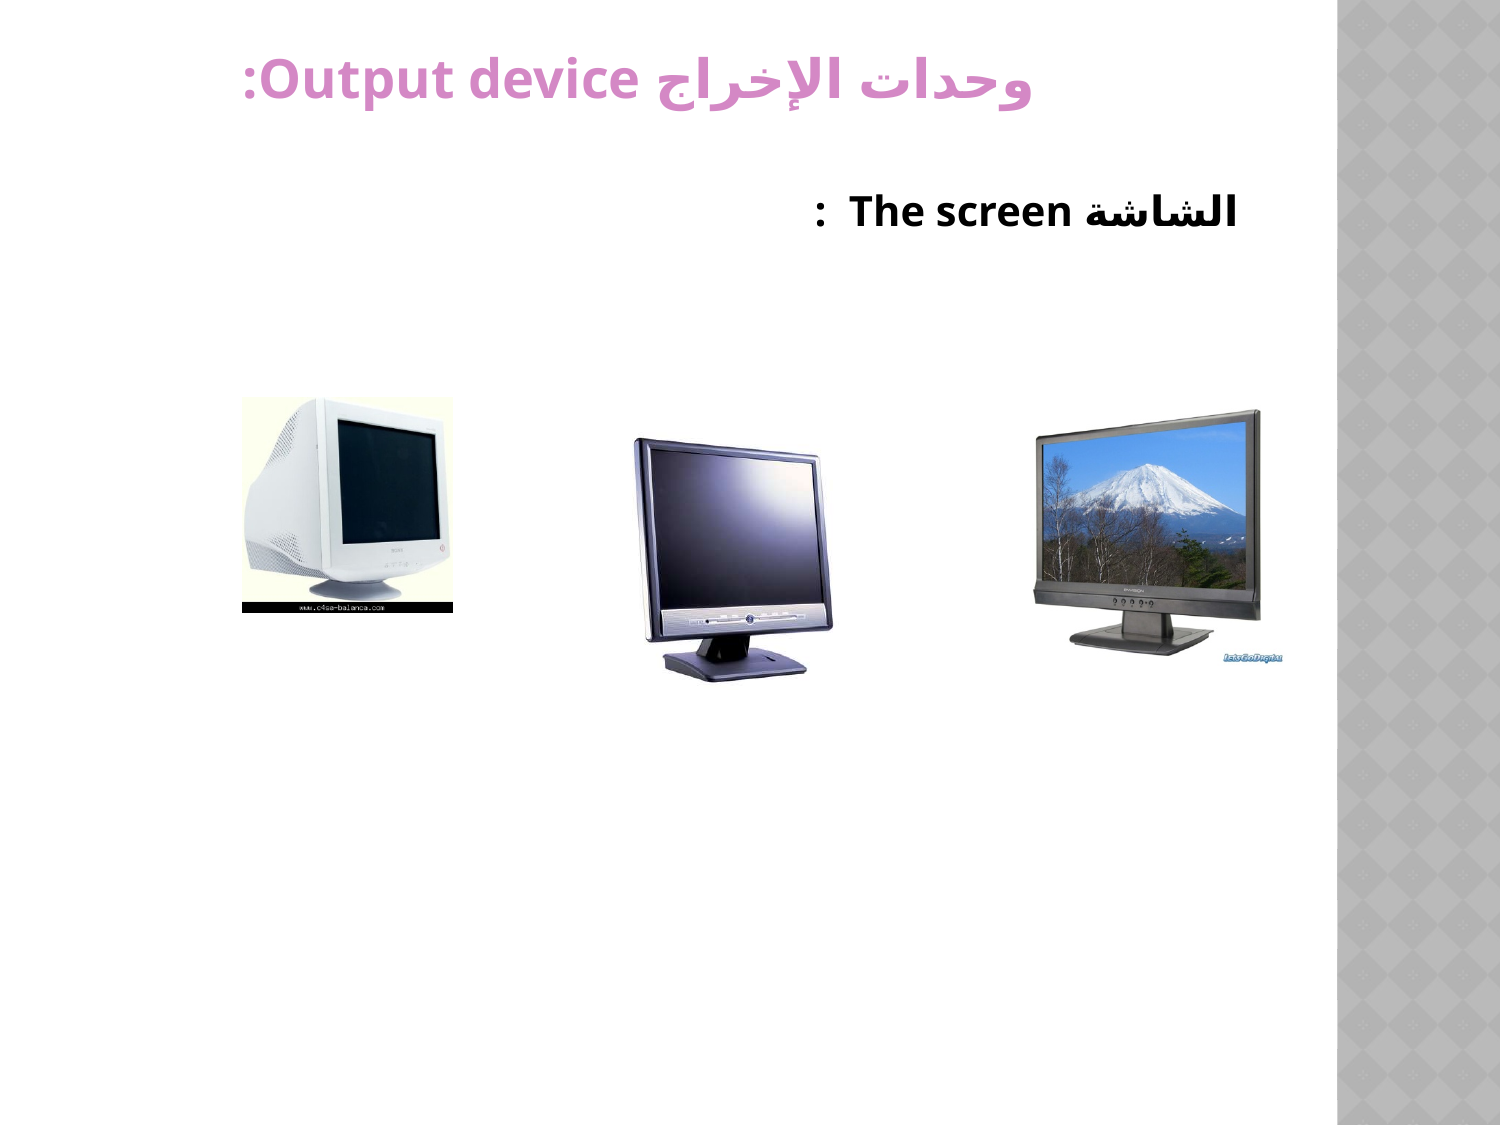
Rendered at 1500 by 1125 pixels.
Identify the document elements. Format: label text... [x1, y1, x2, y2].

list وحدات الإخراج Output device: الشاشة The screen : [23, 37, 1254, 1025]
picture [241, 396, 453, 613]
picture [1009, 396, 1287, 667]
picture [619, 432, 846, 691]
